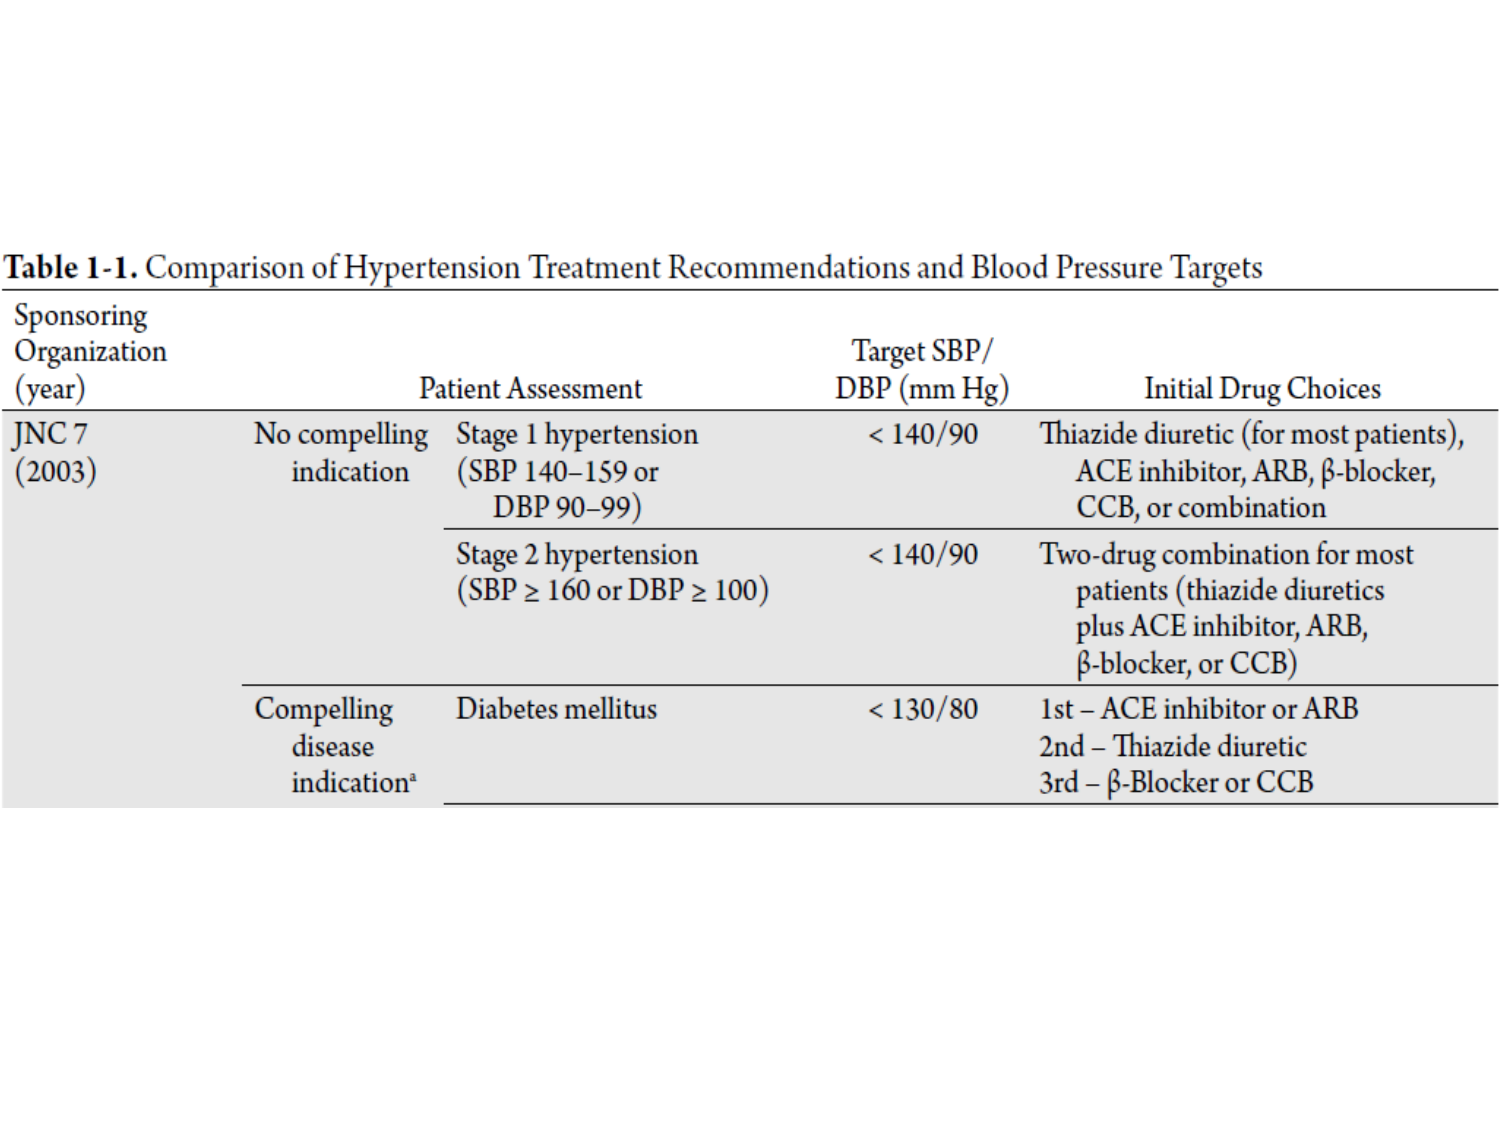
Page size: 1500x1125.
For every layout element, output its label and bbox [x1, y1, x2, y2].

picture [0, 231, 1500, 808]
